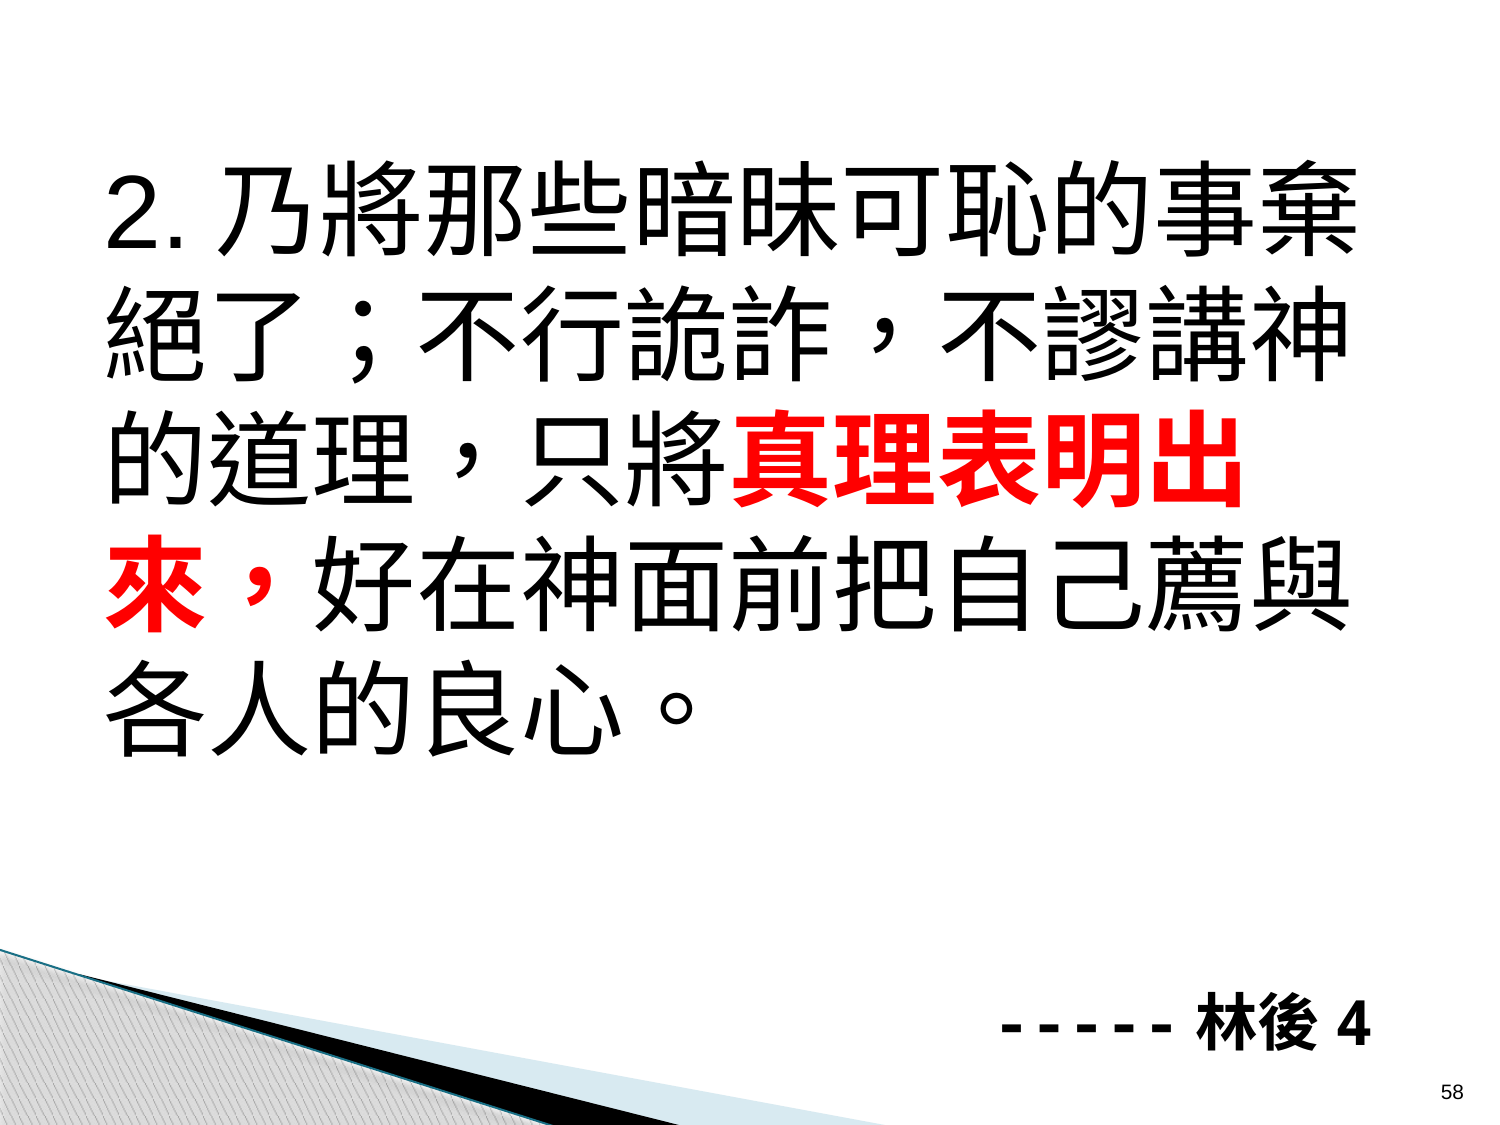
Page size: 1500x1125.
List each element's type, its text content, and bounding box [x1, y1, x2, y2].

text_box -----林後4 [123, 975, 1388, 1066]
slide_number 58 [1418, 1051, 1479, 1112]
text_box 2.乃將那些暗昧可恥的事棄絕了；不行詭詐，不謬講神的道理，只將真理表明出來，好在神面前把自己薦與各人的良心。 [88, 137, 1424, 777]
